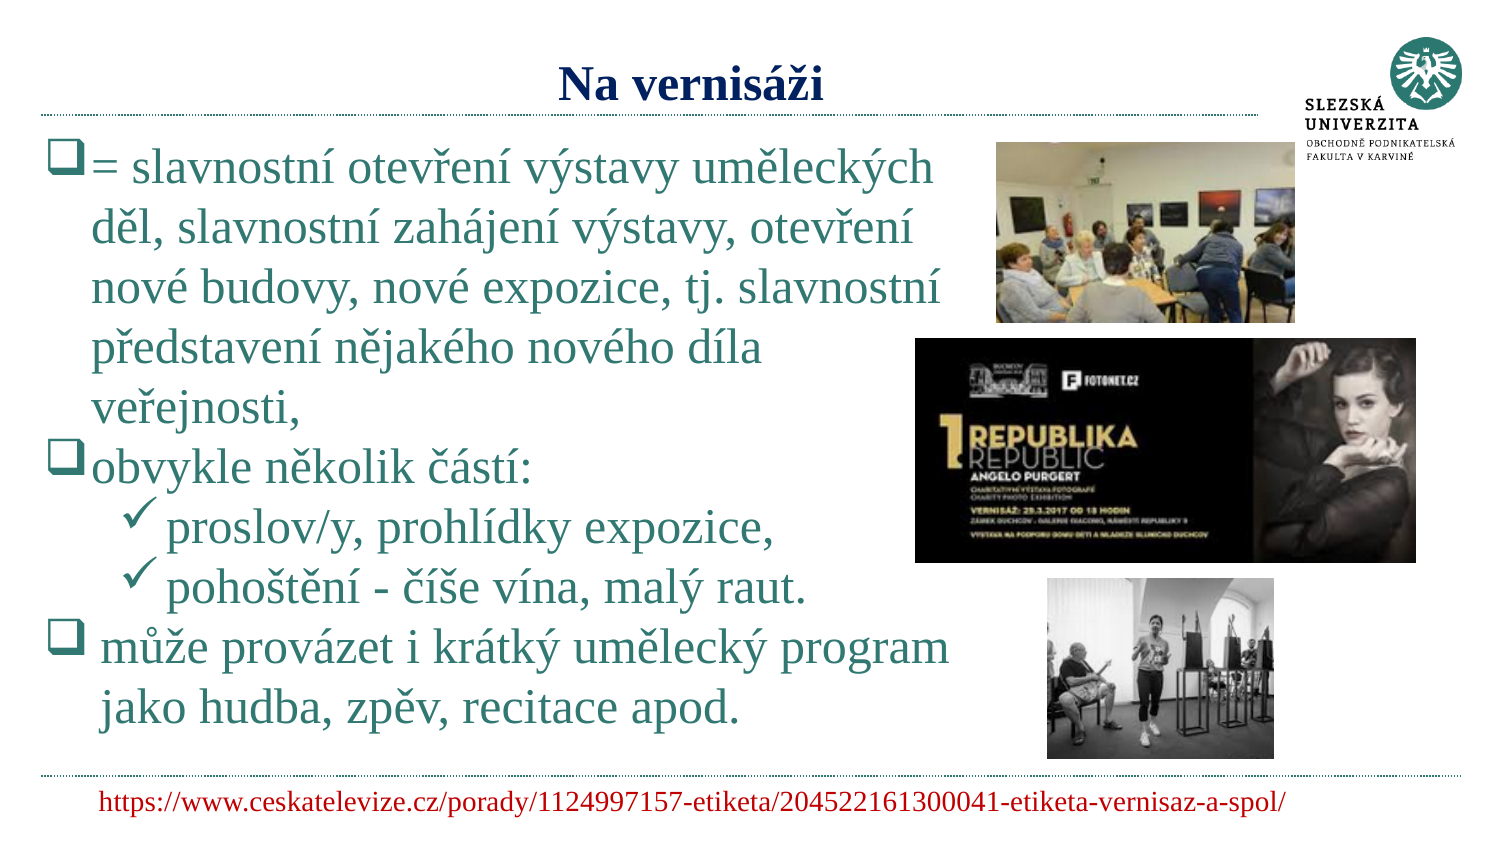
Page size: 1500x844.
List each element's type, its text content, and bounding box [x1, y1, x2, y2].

picture [1305, 37, 1462, 160]
text_box = slavnostní otevření výstavy uměleckých děl, slavnostní zahájení výstavy, otevření nové budovy, nové expozice, tj. slavnostní představení nějakého nového díla veřejnosti, obvykle několik částí: proslov/y, prohlídky expozice, pohoštění - číše vína, malý raut. může provázet i krátký umělecký program jako hudba, zpěv, recitace apod. [29, 126, 997, 802]
text_box https://www.ceskatelevize.cz/porady/1124997157-etiketa/204522161300041-etiketa-vernisaz-a-spol/ [84, 775, 1416, 825]
picture [1046, 578, 1274, 759]
picture [915, 338, 1417, 564]
picture [996, 141, 1295, 324]
title Na vernisáži [53, 43, 1318, 127]
